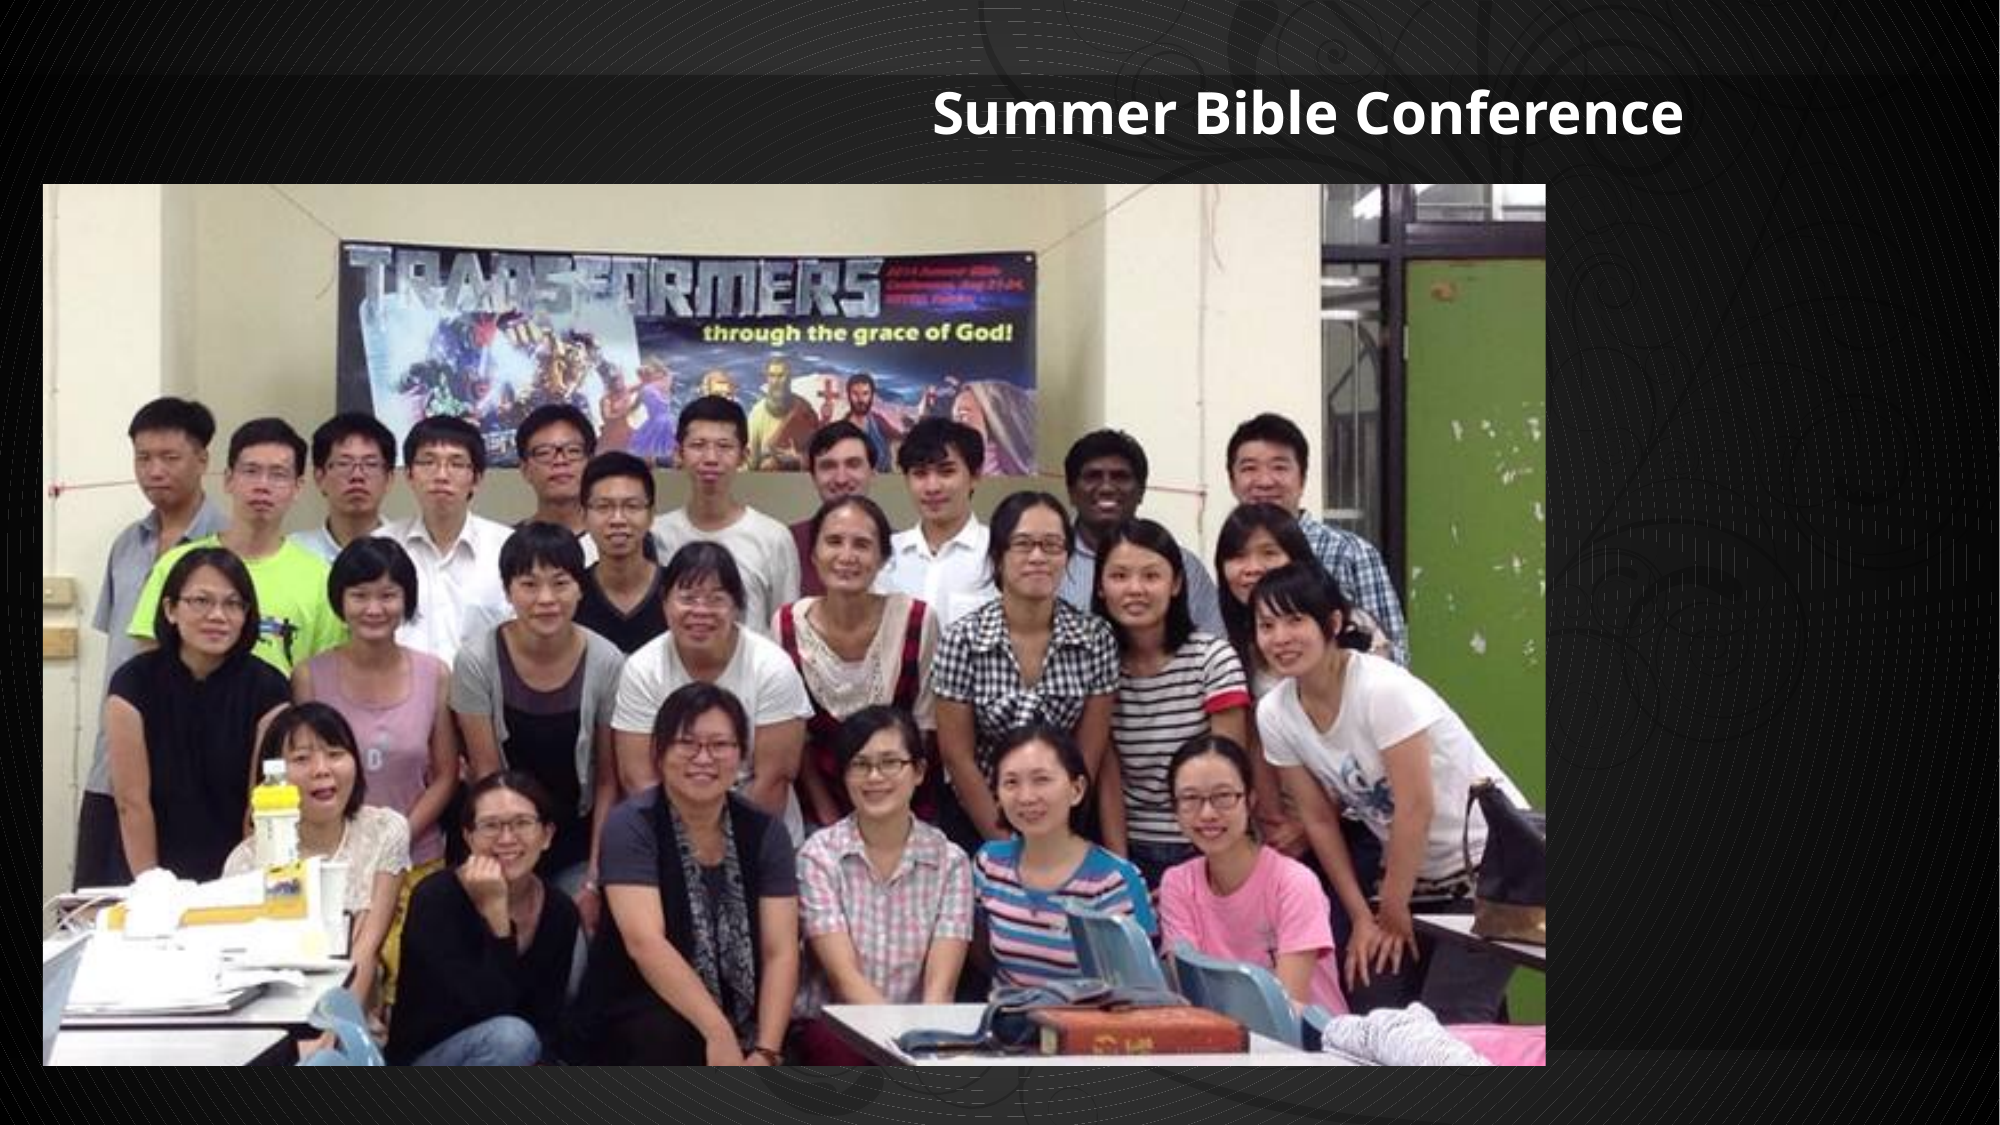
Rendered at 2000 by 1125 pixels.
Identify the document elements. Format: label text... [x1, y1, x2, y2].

picture [42, 184, 1546, 1066]
list Summer Bible Conference [917, 30, 1803, 185]
